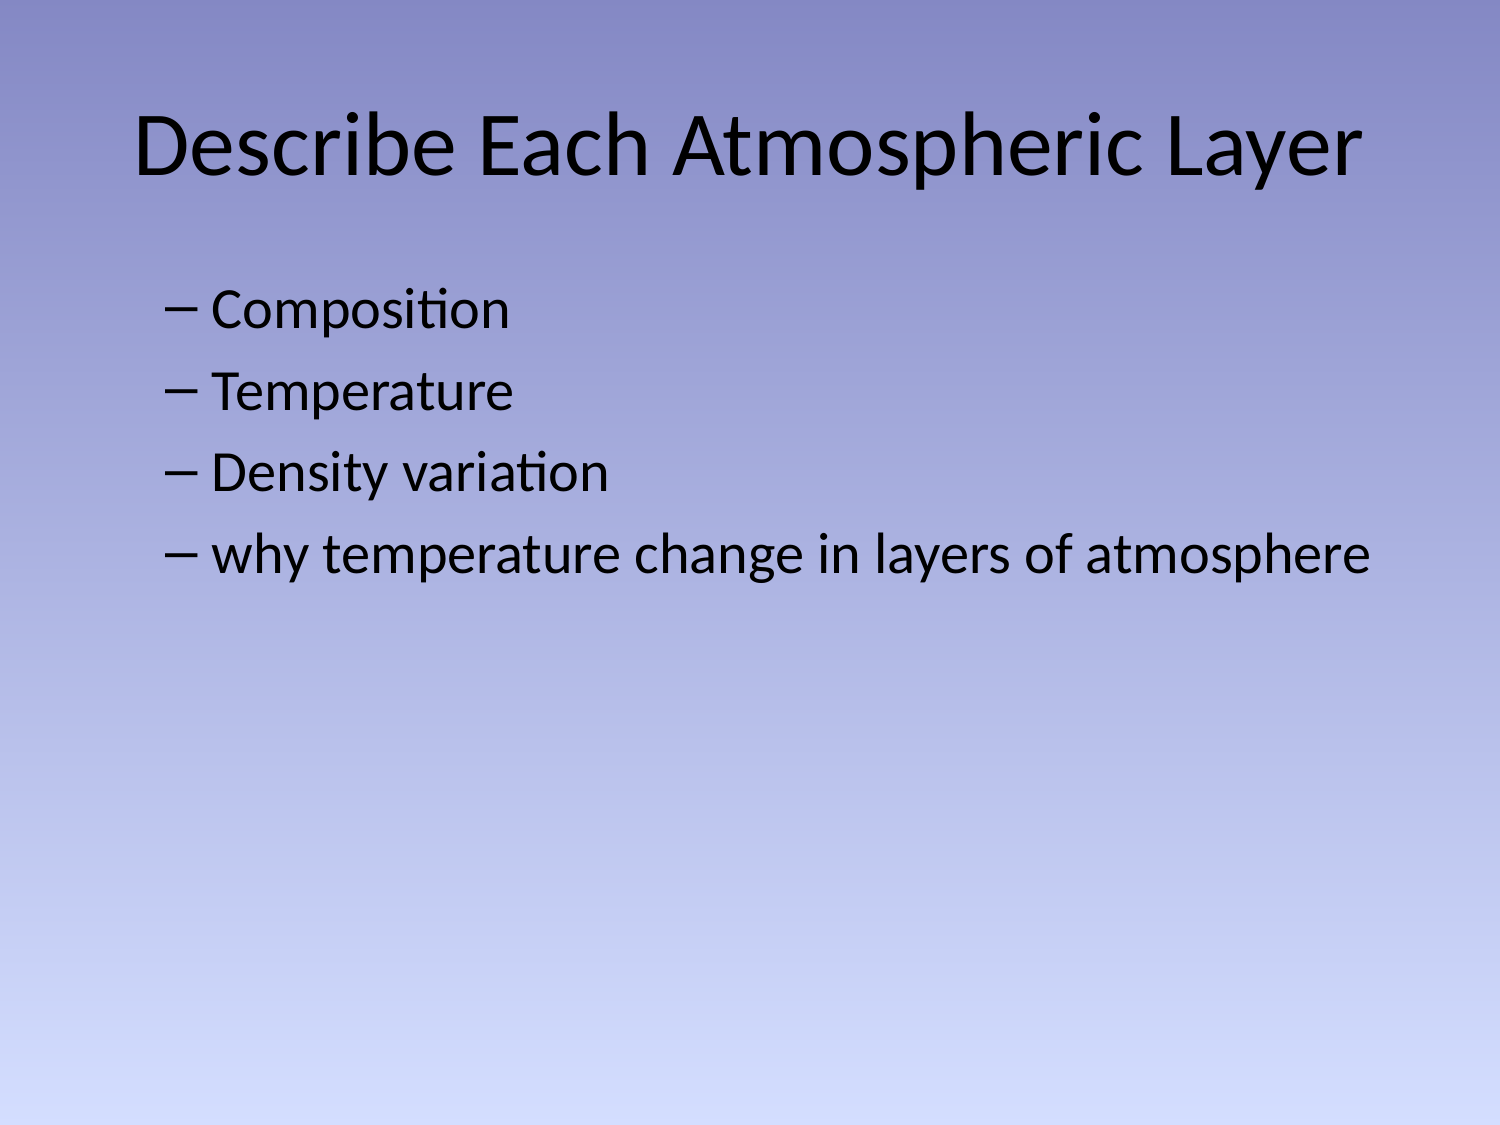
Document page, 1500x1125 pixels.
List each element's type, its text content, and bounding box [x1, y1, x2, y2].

list Composition Temperature Density variation why temperature change in layers of atmosphere [75, 262, 1425, 1005]
title Describe Each Atmospheric Layer [75, 45, 1425, 233]
